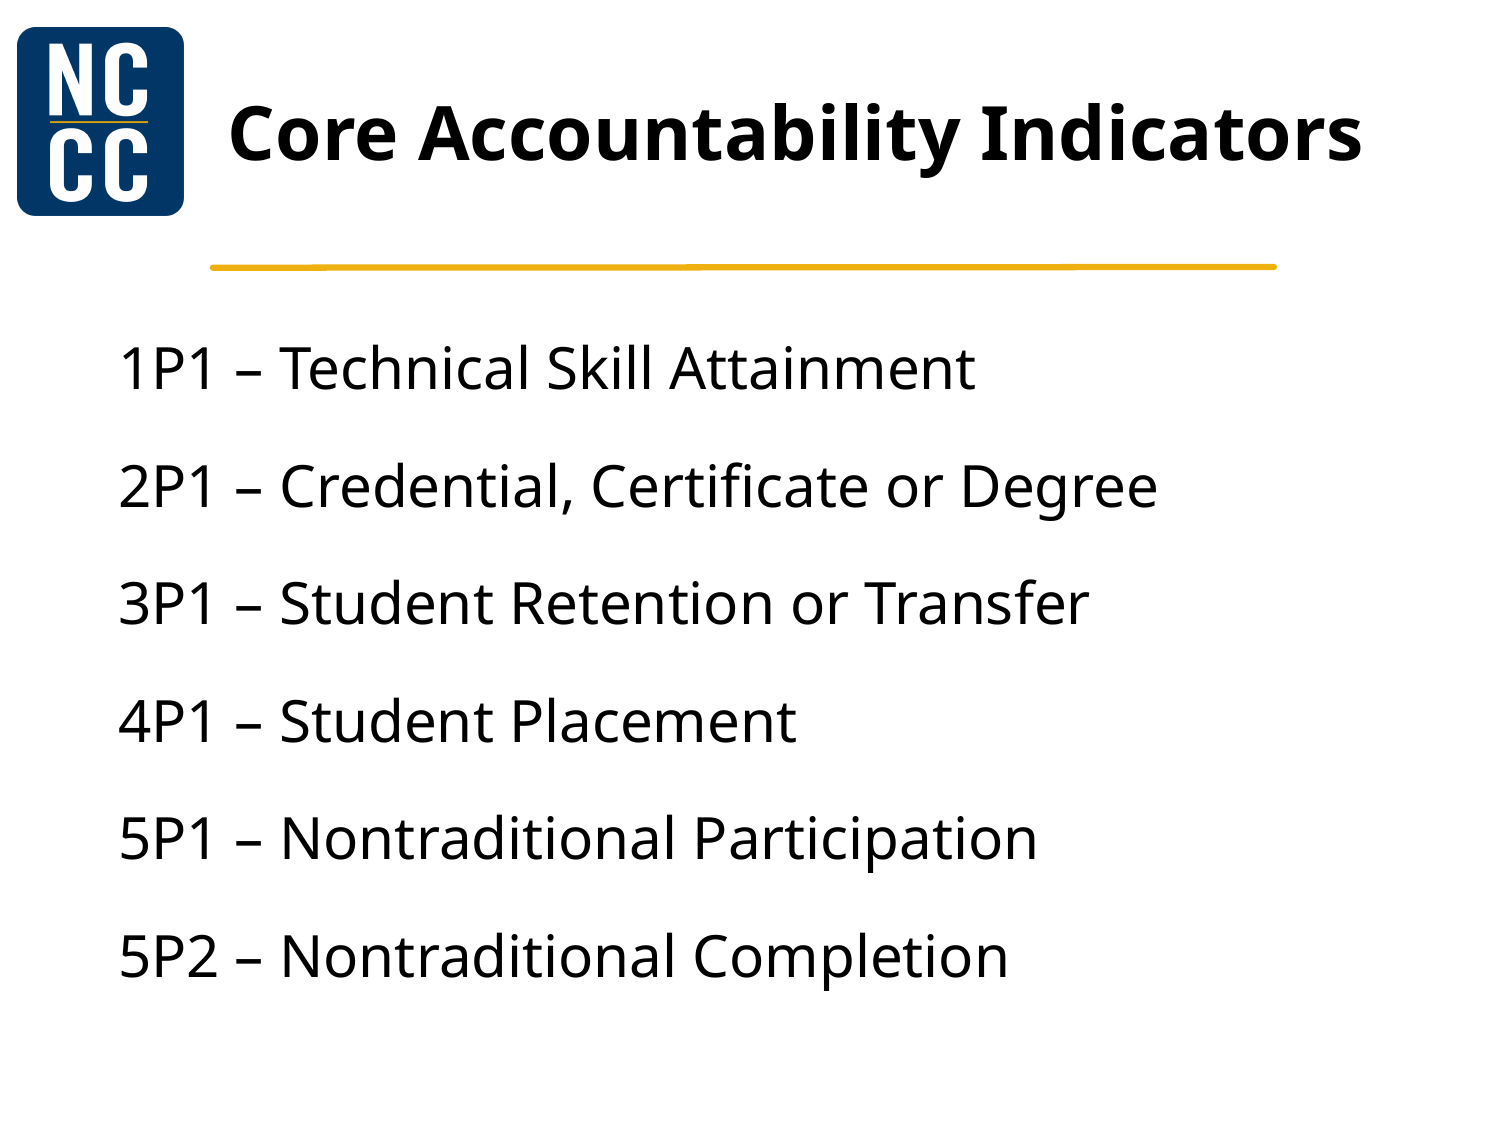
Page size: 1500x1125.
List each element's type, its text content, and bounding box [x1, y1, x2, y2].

picture [17, 27, 184, 216]
title Core Accountability Indicators [212, 27, 1421, 246]
list 1P1 – Technical Skill Attainment 2P1 – Credential, Certificate or Degree 3P1 – Student Retention or Transfer 4P1 – Student Placement 5P1 – Nontraditional Participation 5P2 – Nontraditional Completion [103, 288, 1397, 1066]
